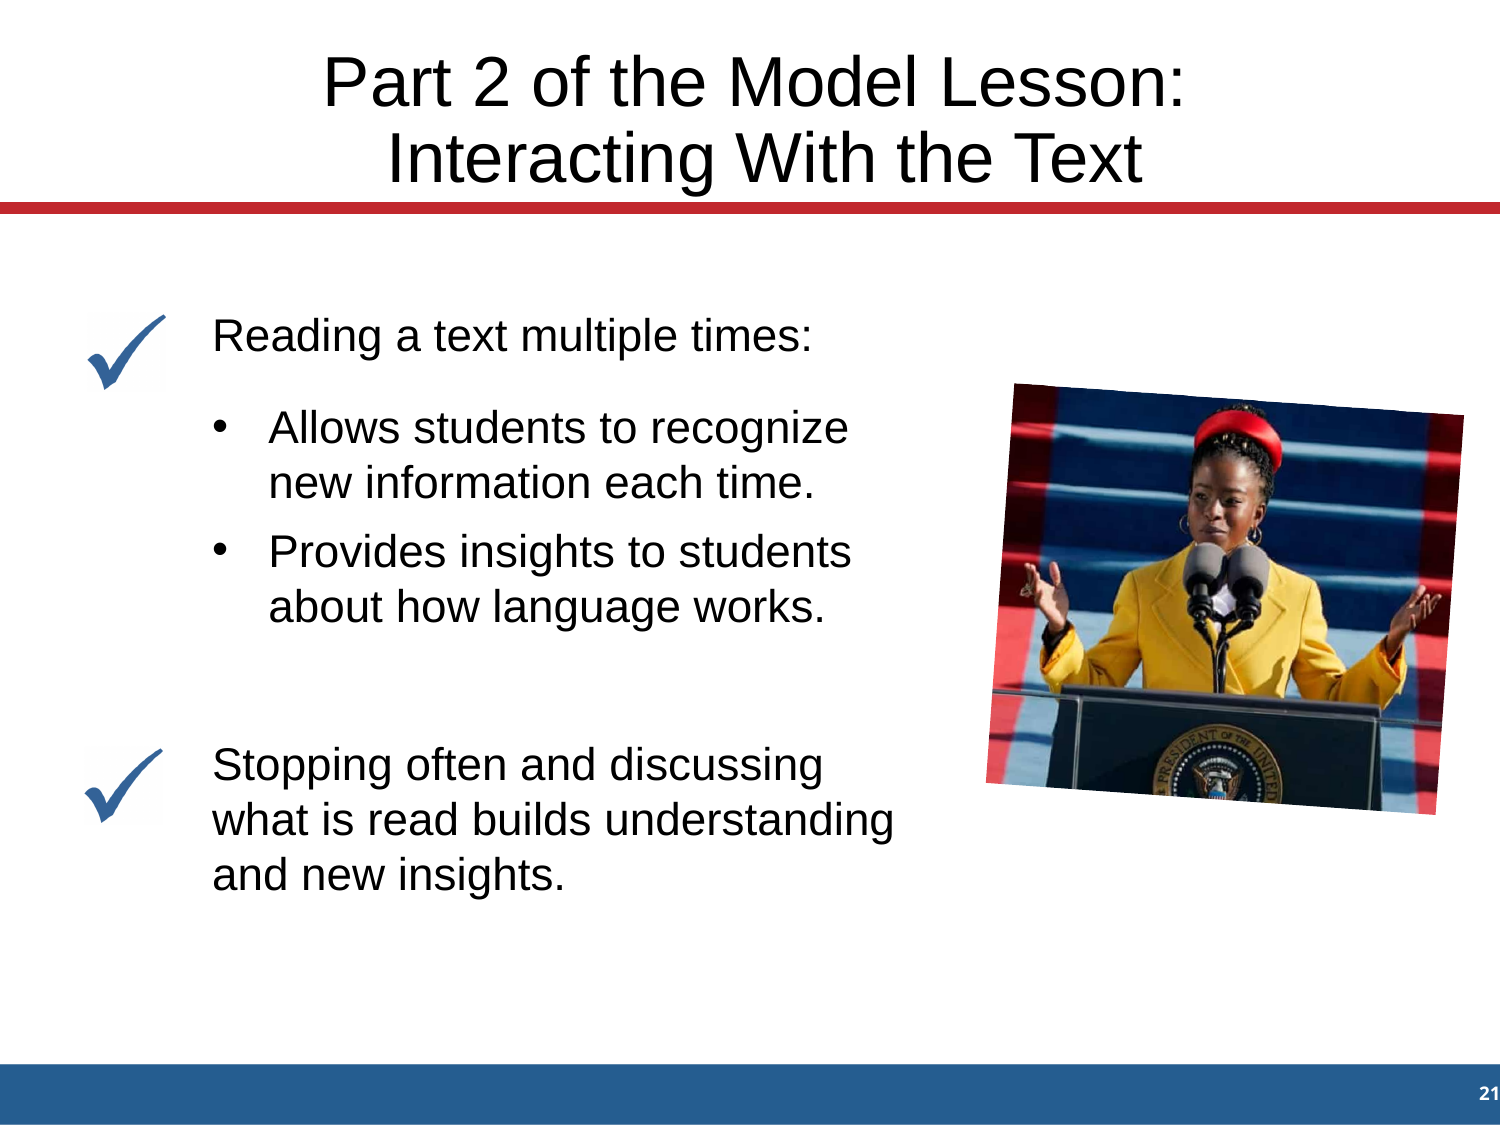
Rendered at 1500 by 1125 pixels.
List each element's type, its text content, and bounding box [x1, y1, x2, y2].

text_box Reading a text multiple times: Allows students to recognize new information each time. [197, 297, 950, 516]
text_box [99, 262, 1400, 1025]
text_box Stopping often and discussing what is read builds understanding and new insights. [197, 727, 913, 962]
picture [0, 0, 1500, 202]
text_box Part 2 of the Model Lesson: Interacting With the Text [87, 37, 1424, 188]
picture [0, 214, 1500, 1125]
text_box Provides insights to students about how language works. [197, 514, 913, 639]
